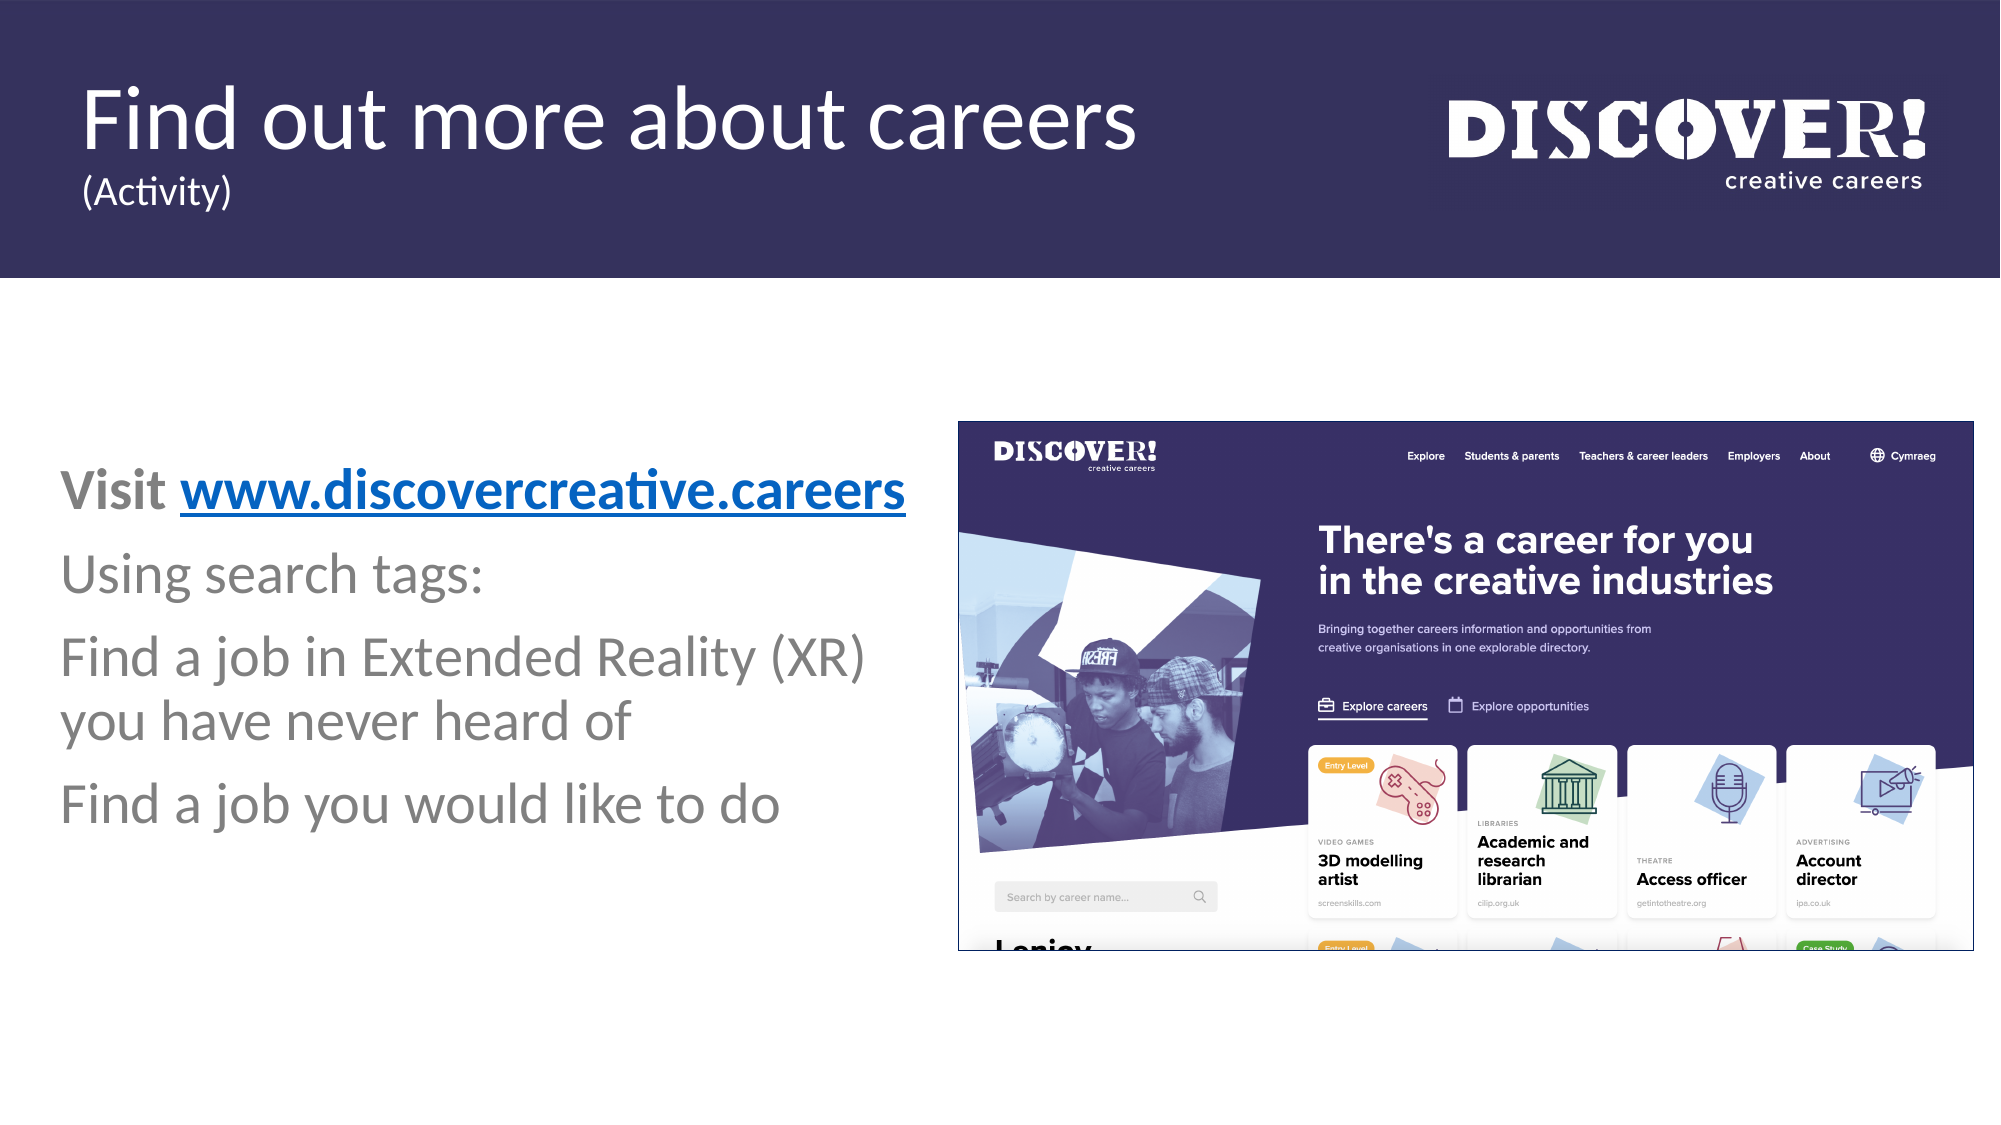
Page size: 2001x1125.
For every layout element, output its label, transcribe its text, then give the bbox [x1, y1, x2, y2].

picture [0, 0, 2000, 278]
picture [958, 420, 1974, 951]
list Visit www.discovercreative.careers Using search tags: Find a job in Extended Reality (XR) you have never heard of Find a job you would like to do [26, 451, 948, 921]
